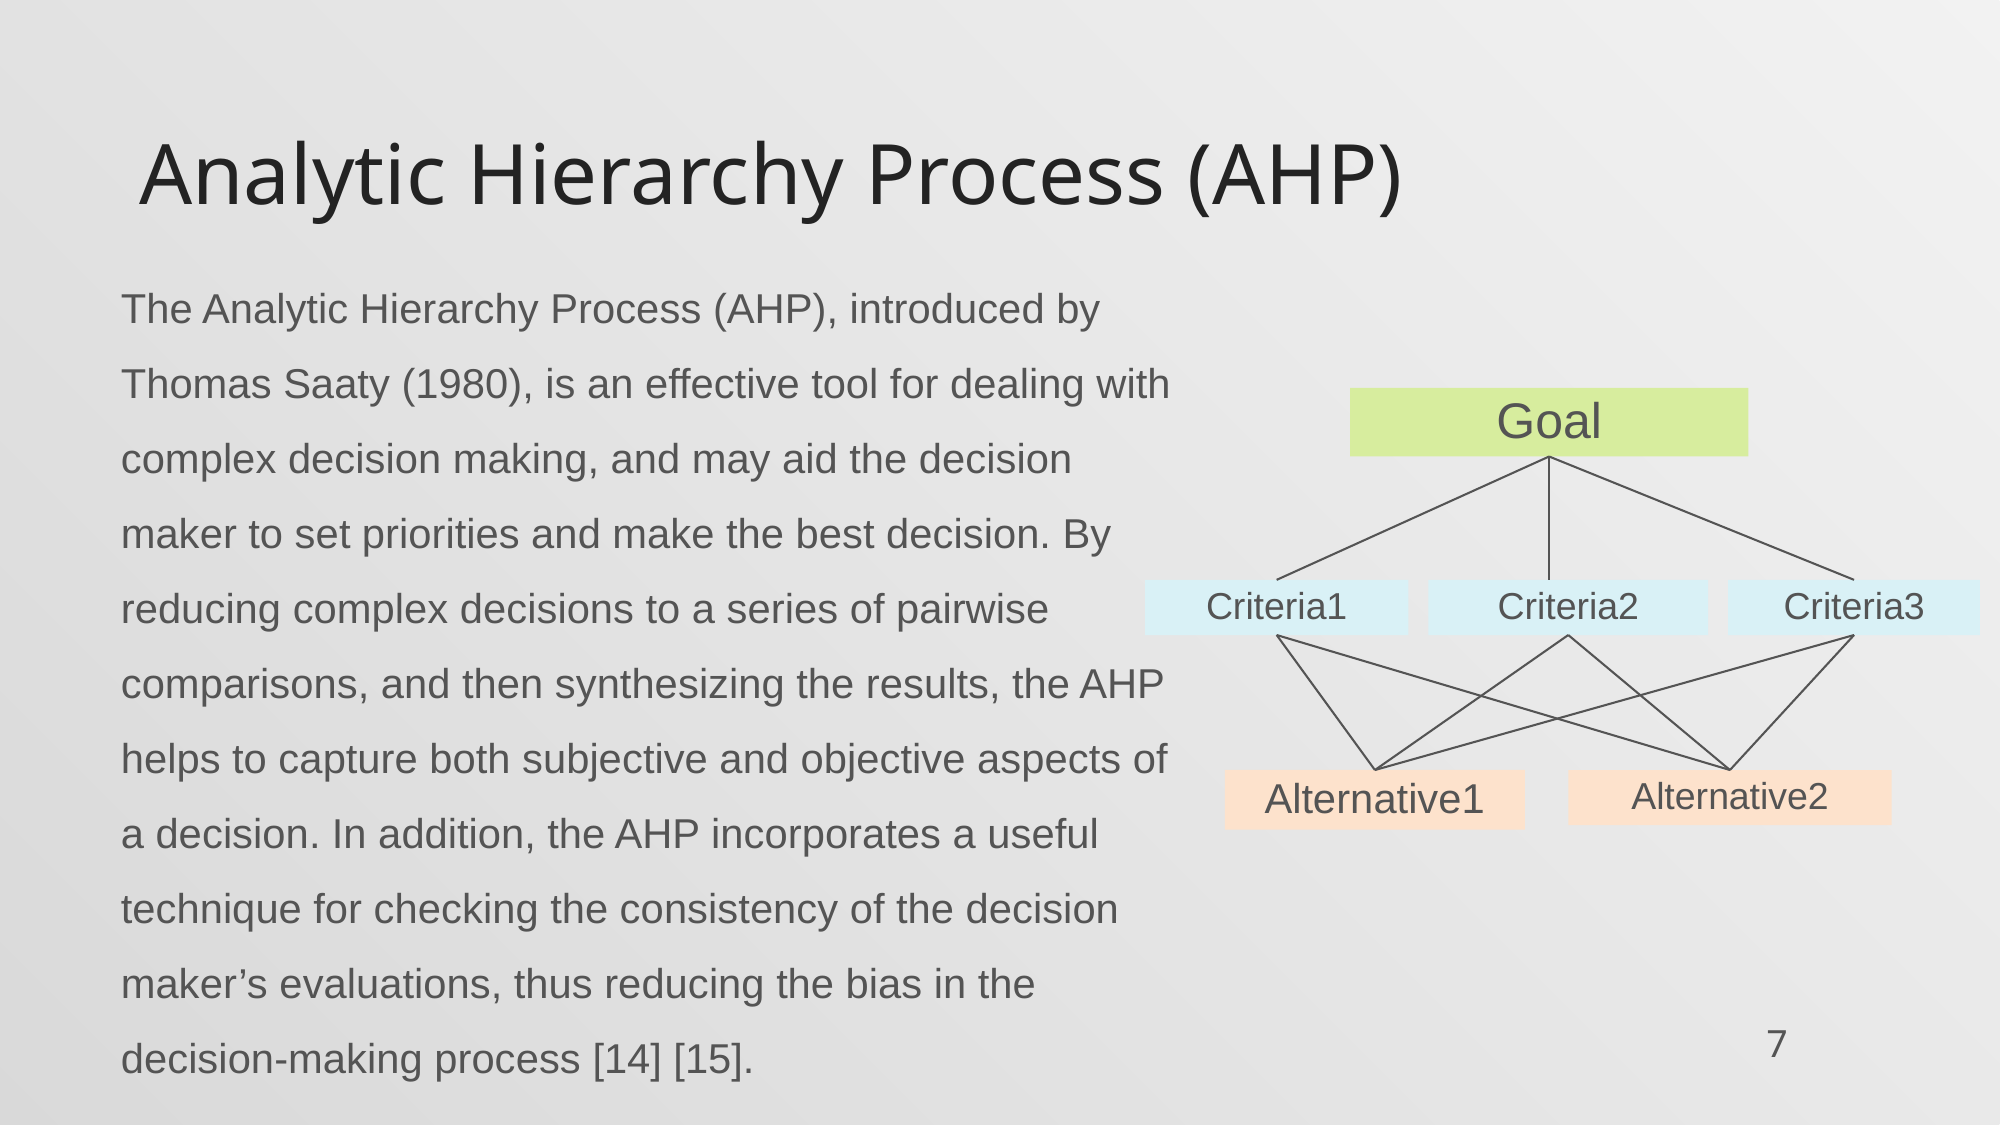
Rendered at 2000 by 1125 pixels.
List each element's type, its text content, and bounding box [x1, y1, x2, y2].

text_box Criteria1 [1145, 579, 1409, 636]
text_box Alternative1 [1224, 769, 1525, 830]
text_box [1549, 457, 1855, 580]
text_box Analytic Hierarchy Process (AHP) [124, 125, 1938, 230]
text_box Criteria3 [1728, 579, 1980, 636]
text_box 7 [1693, 1003, 1803, 1089]
text_box Alternative2 [1568, 770, 1892, 826]
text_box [1276, 457, 1549, 580]
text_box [1568, 635, 1729, 770]
text_box The Analytic Hierarchy Process (AHP), introduced by Thomas Saaty (1980), is an effective tool for dealing with complex decision making, and may aid the decision maker to set priorities and make the best decision. By reducing complex decisions to a series of pairwise comparisons, and then synthesizing the results, the AHP helps to capture both subjective and objective aspects of a decision. In addition, the AHP incorporates a useful technique for checking the consistency of the decision maker’s evaluations, thus reducing the bias in the decision-making process [14] [15]. [106, 249, 1202, 1090]
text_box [1276, 635, 1568, 770]
text_box Goal [1350, 387, 1749, 457]
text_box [1729, 635, 1855, 770]
text_box Criteria2 [1428, 580, 1709, 635]
